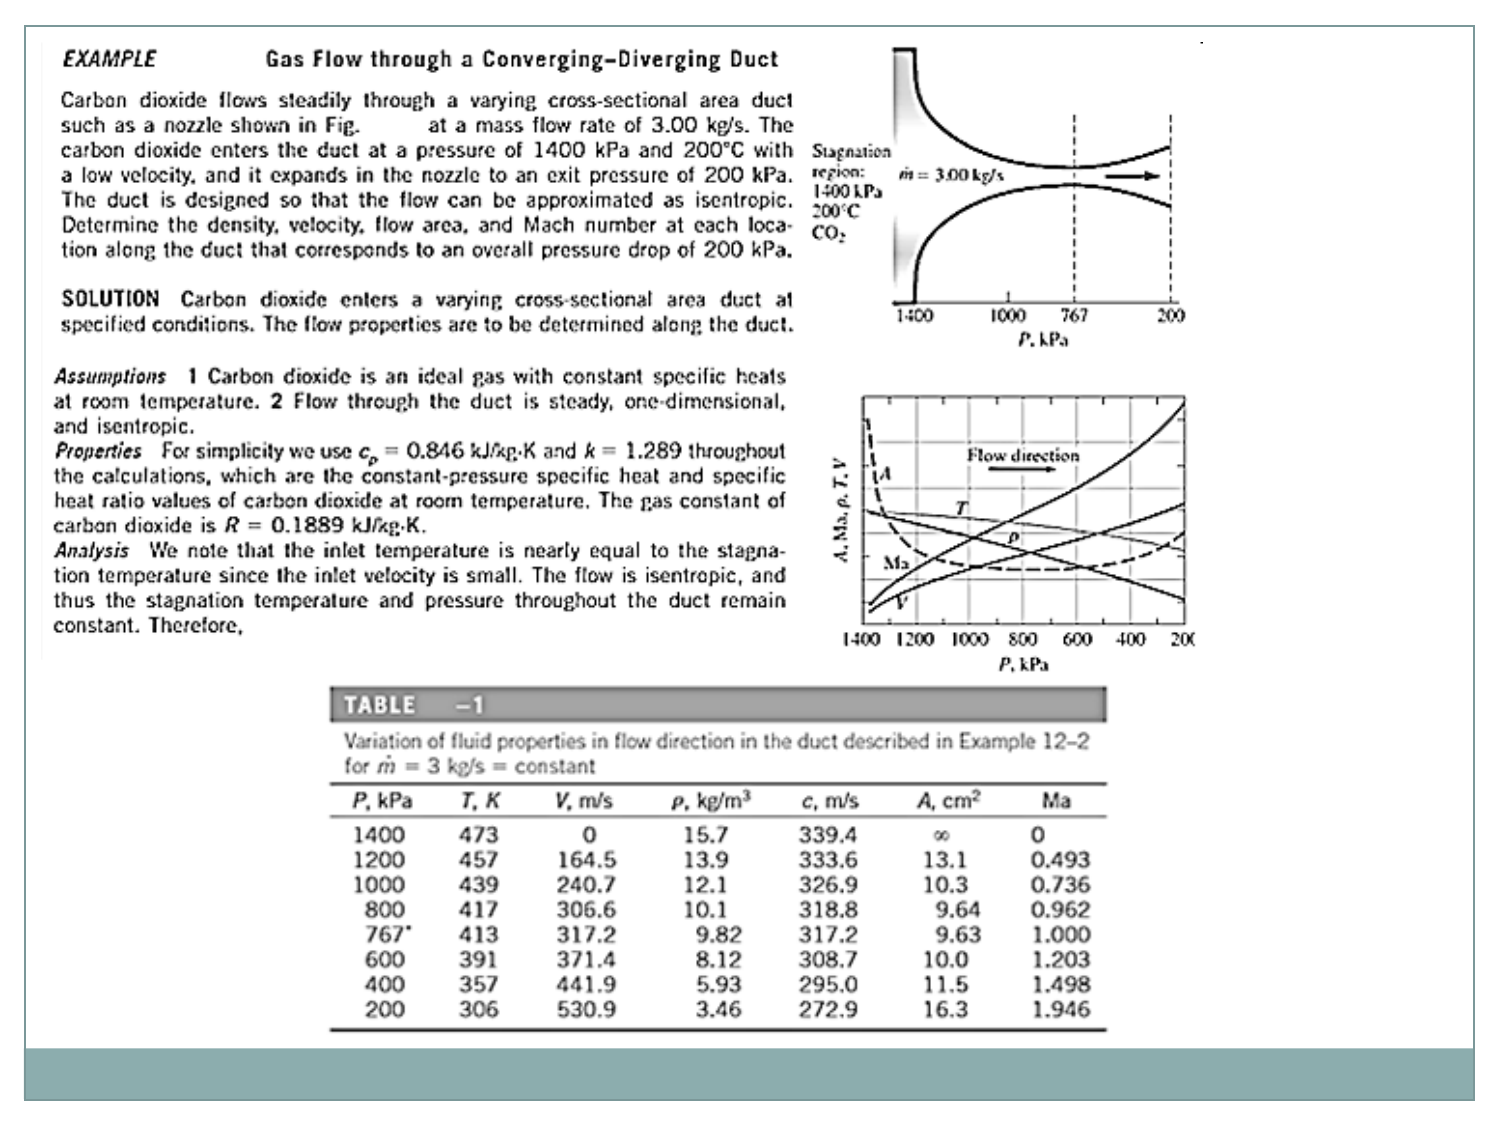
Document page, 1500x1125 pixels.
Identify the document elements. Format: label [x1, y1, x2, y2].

picture [40, 42, 1203, 1038]
